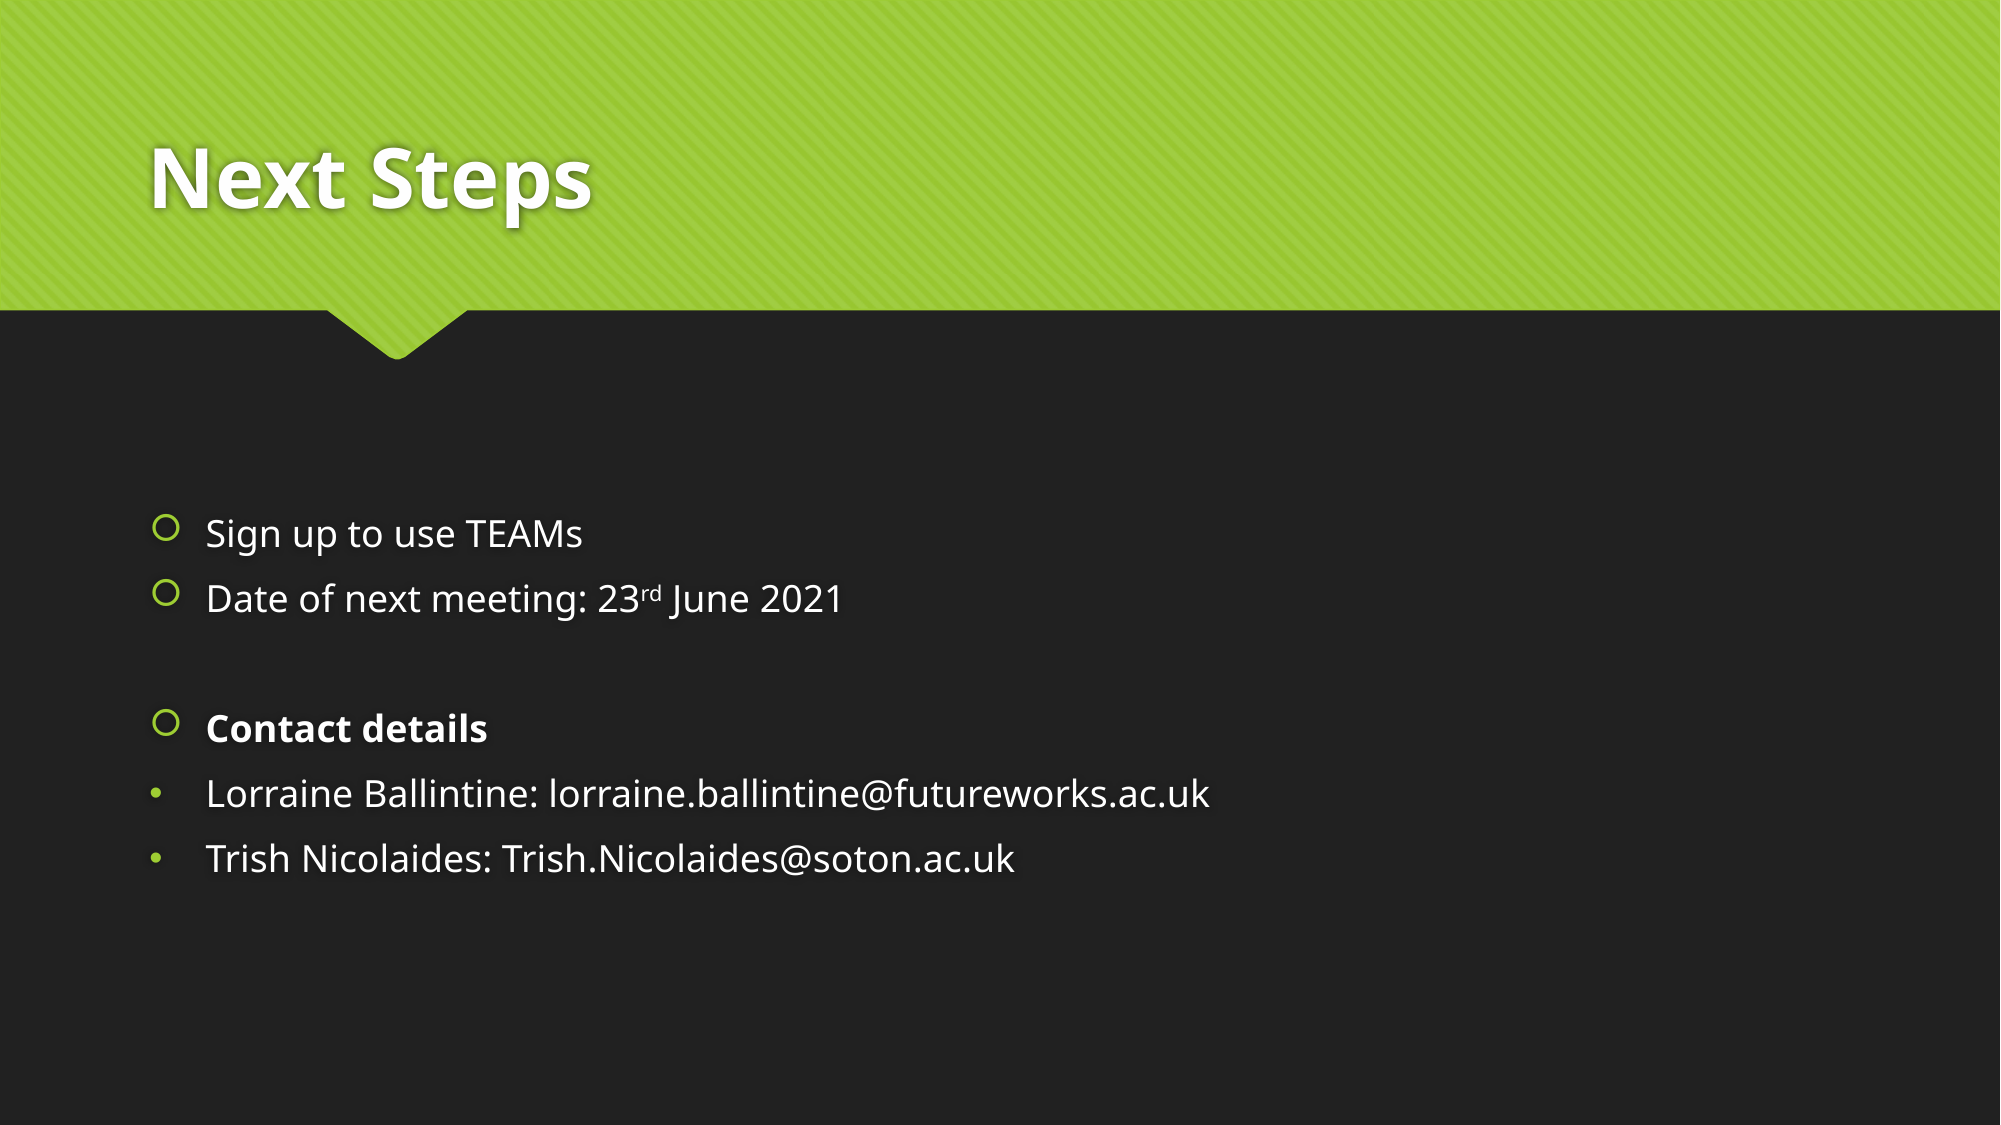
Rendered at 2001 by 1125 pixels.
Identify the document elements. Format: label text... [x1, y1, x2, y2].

list Sign up to use TEAMs Date of next meeting: 23rd June 2021 Contact details Lorraine Ballintine: lorraine.ballintine@futureworks.ac.uk Trish Nicolaides: Trish.Nicolaides@soton.ac.uk [134, 364, 1866, 962]
title Next Steps [132, 73, 1868, 233]
